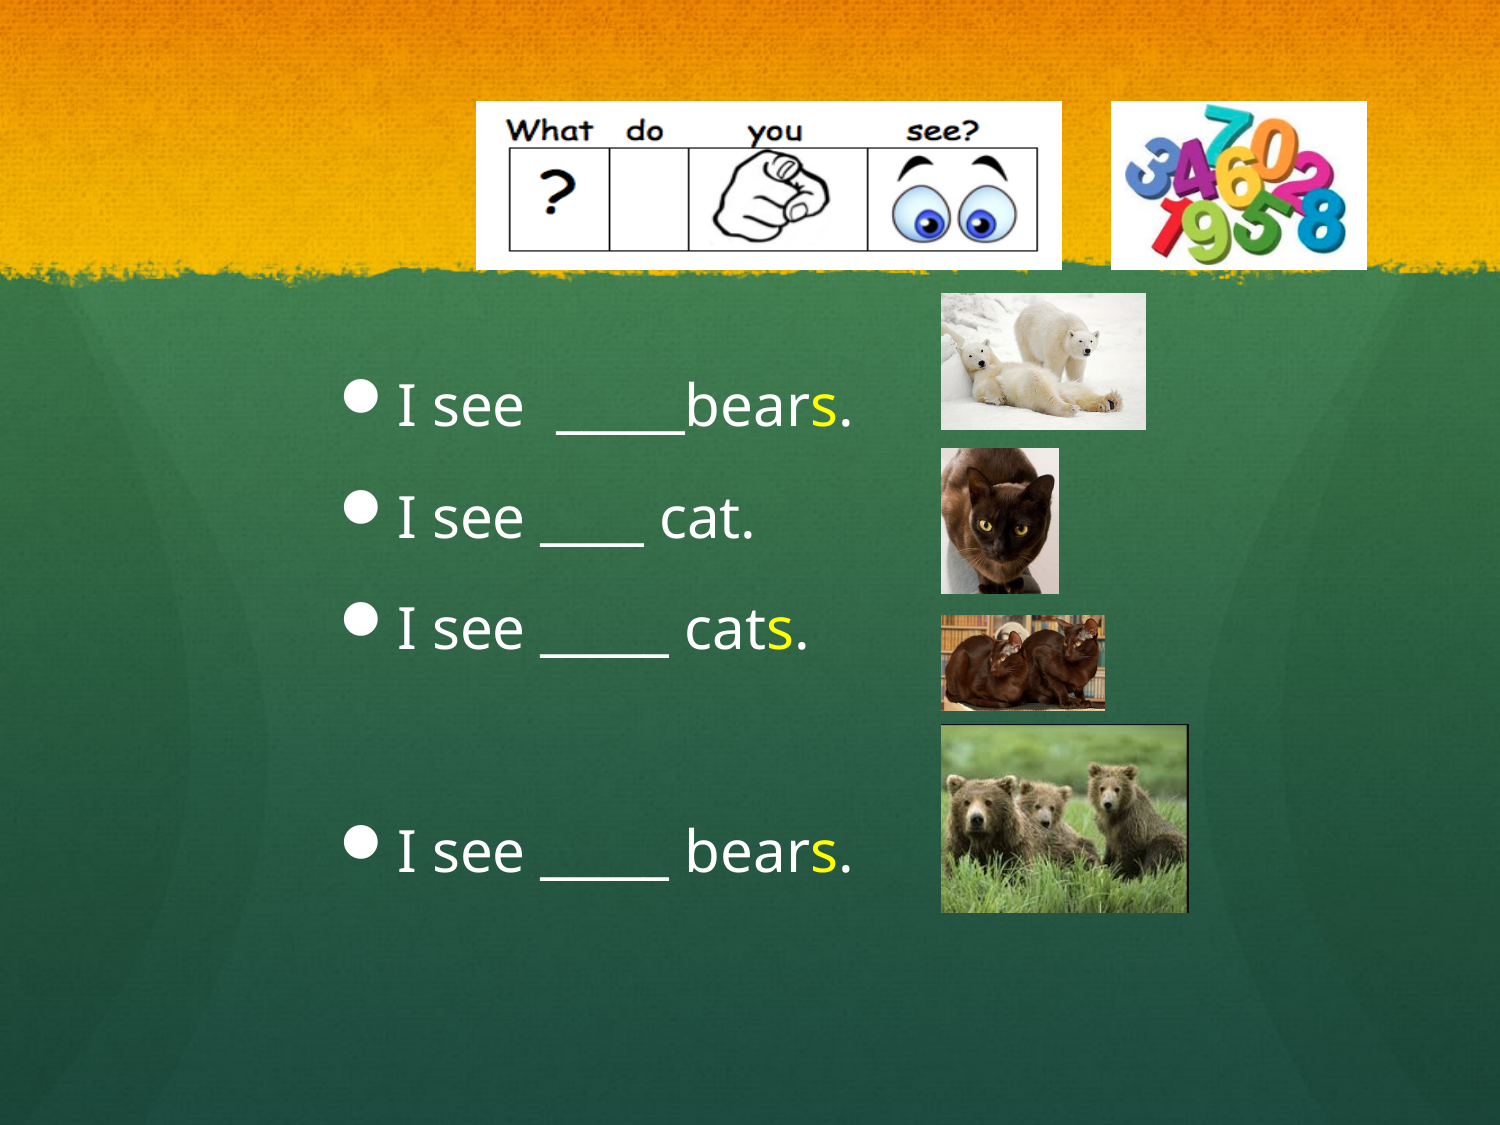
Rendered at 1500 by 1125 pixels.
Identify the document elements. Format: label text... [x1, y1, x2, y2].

picture [941, 724, 1190, 913]
picture [941, 614, 1106, 711]
picture [941, 447, 1059, 595]
picture [0, 0, 1500, 1125]
list I see _____bears. I see ____ cat. I see _____ cats. I see _____ bears. [324, 157, 1500, 975]
picture [941, 292, 1146, 431]
